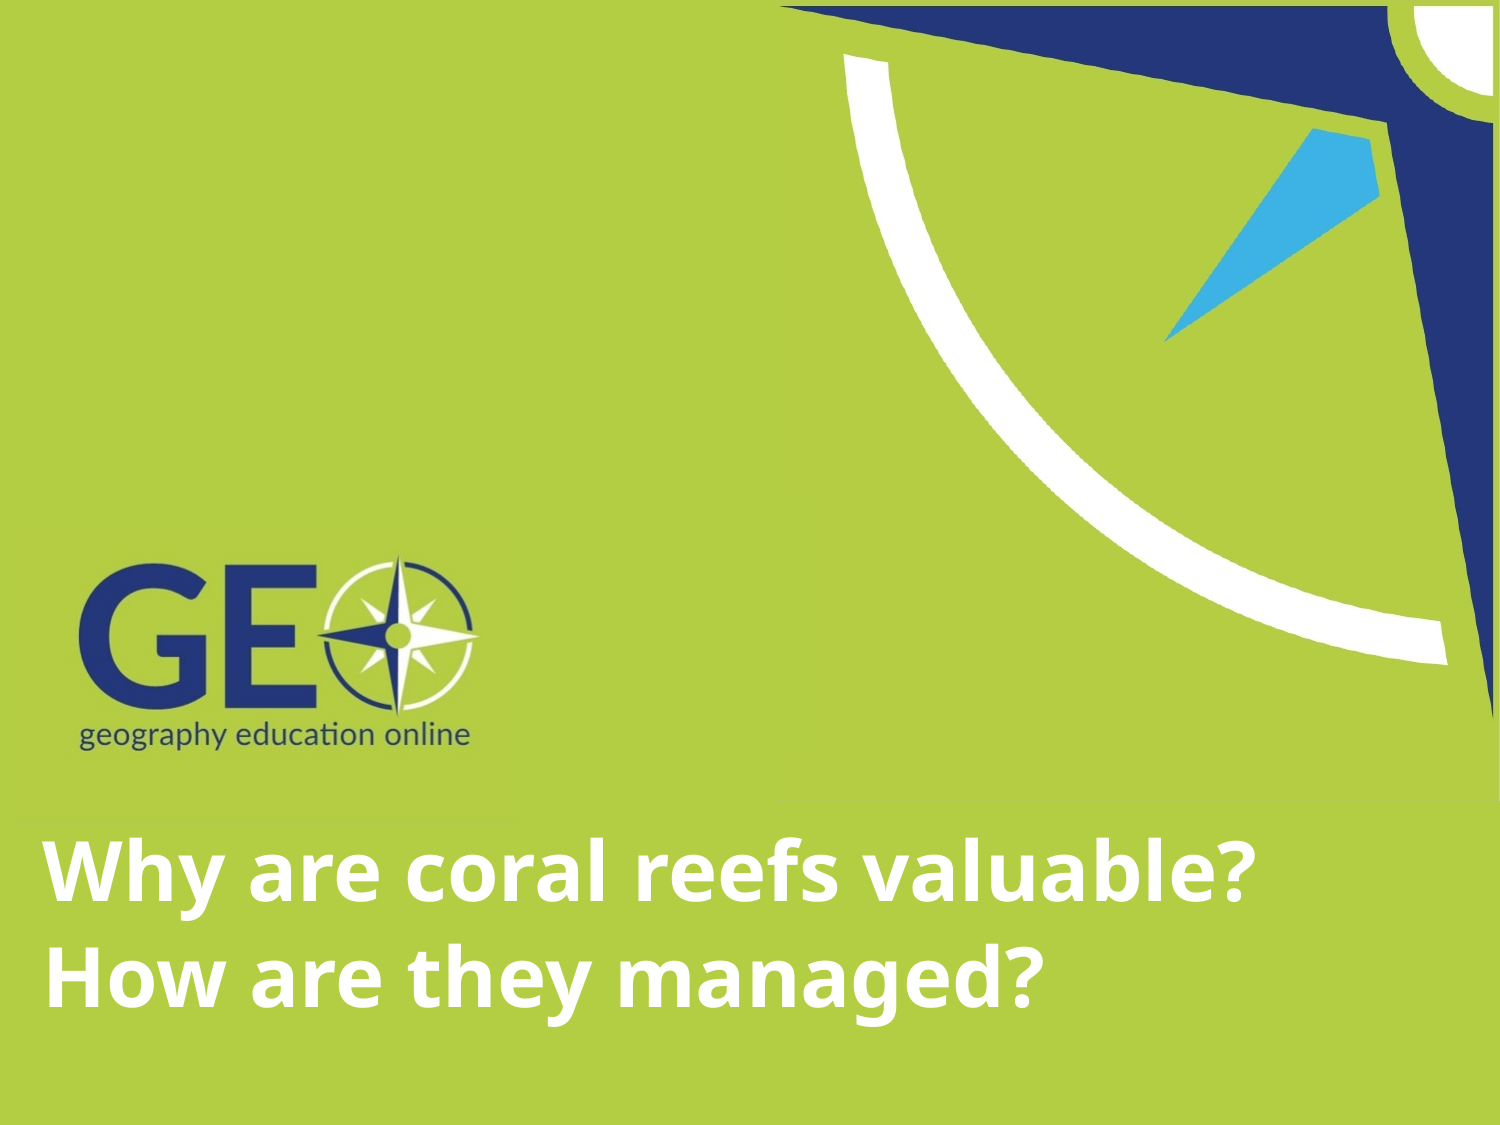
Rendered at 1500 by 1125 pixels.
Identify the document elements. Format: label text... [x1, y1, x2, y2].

picture [773, 0, 1500, 801]
picture [12, 520, 520, 824]
subtitle Why are coral reefs valuable? How are they managed? [17, 810, 1489, 1047]
